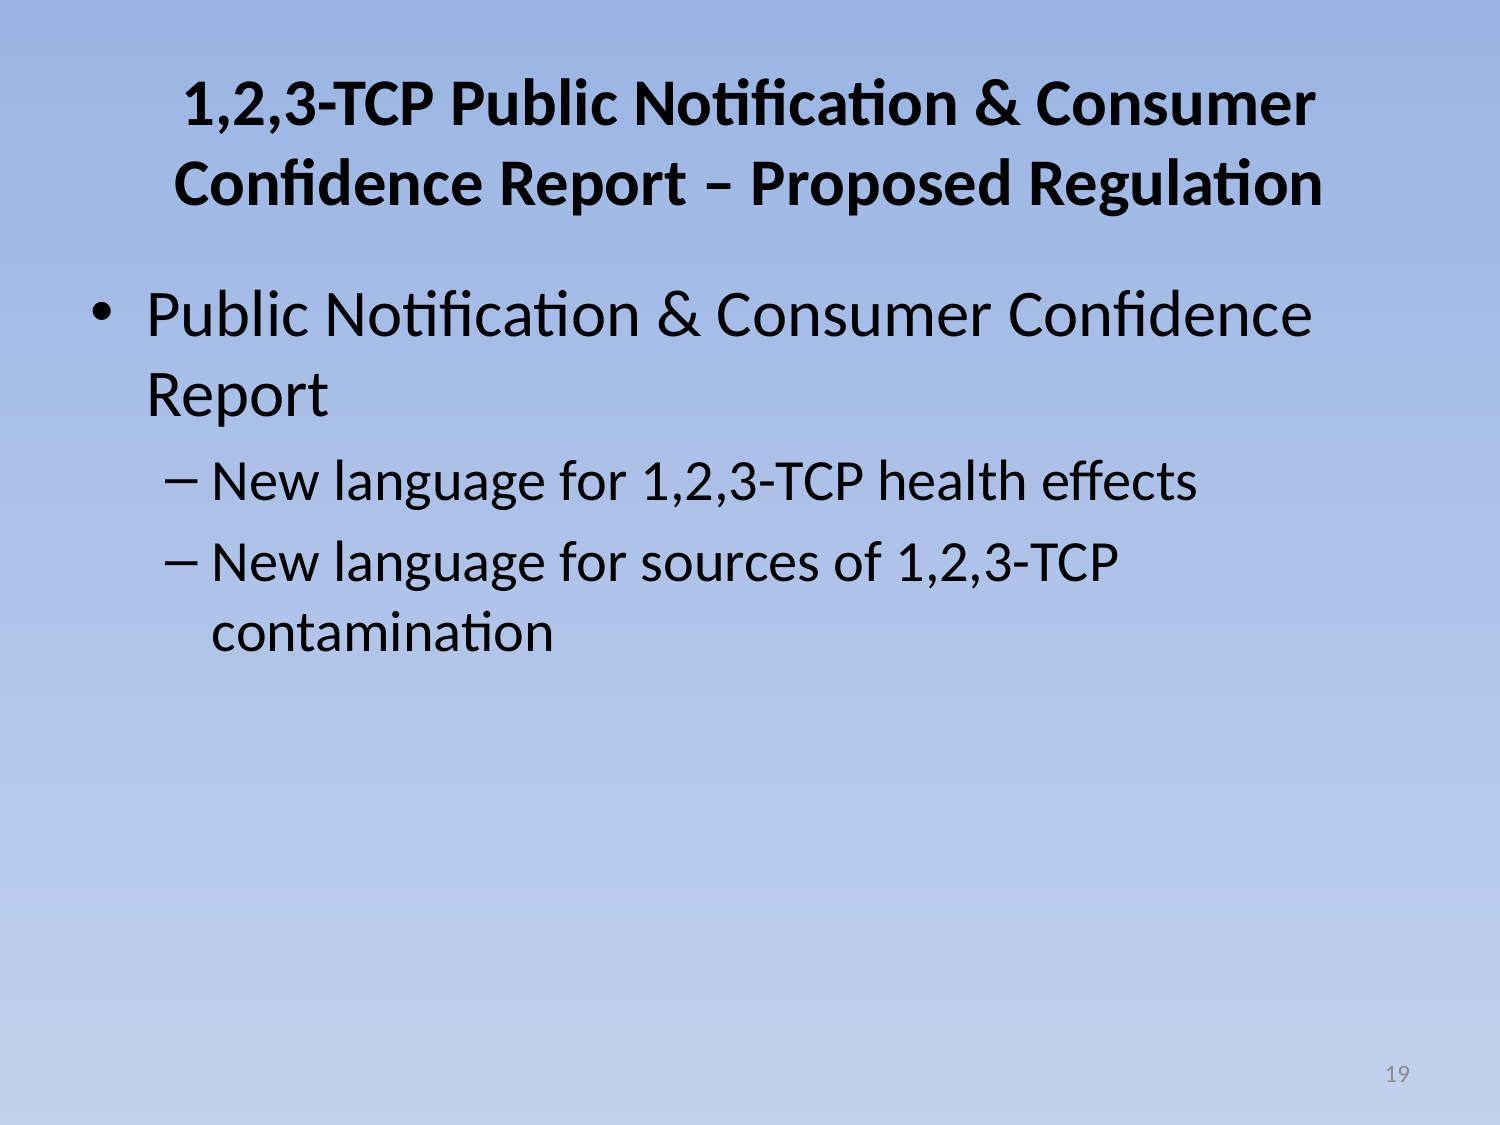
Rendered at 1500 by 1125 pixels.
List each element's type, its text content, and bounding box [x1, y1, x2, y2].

slide_number 19 [1074, 1042, 1425, 1103]
title 1,2,3-TCP Public Notification & Consumer Confidence Report – Proposed Regulation [75, 45, 1425, 233]
list Public Notification & Consumer Confidence Report New language for 1,2,3-TCP health effects New language for sources of 1,2,3-TCP contamination [75, 262, 1425, 1005]
